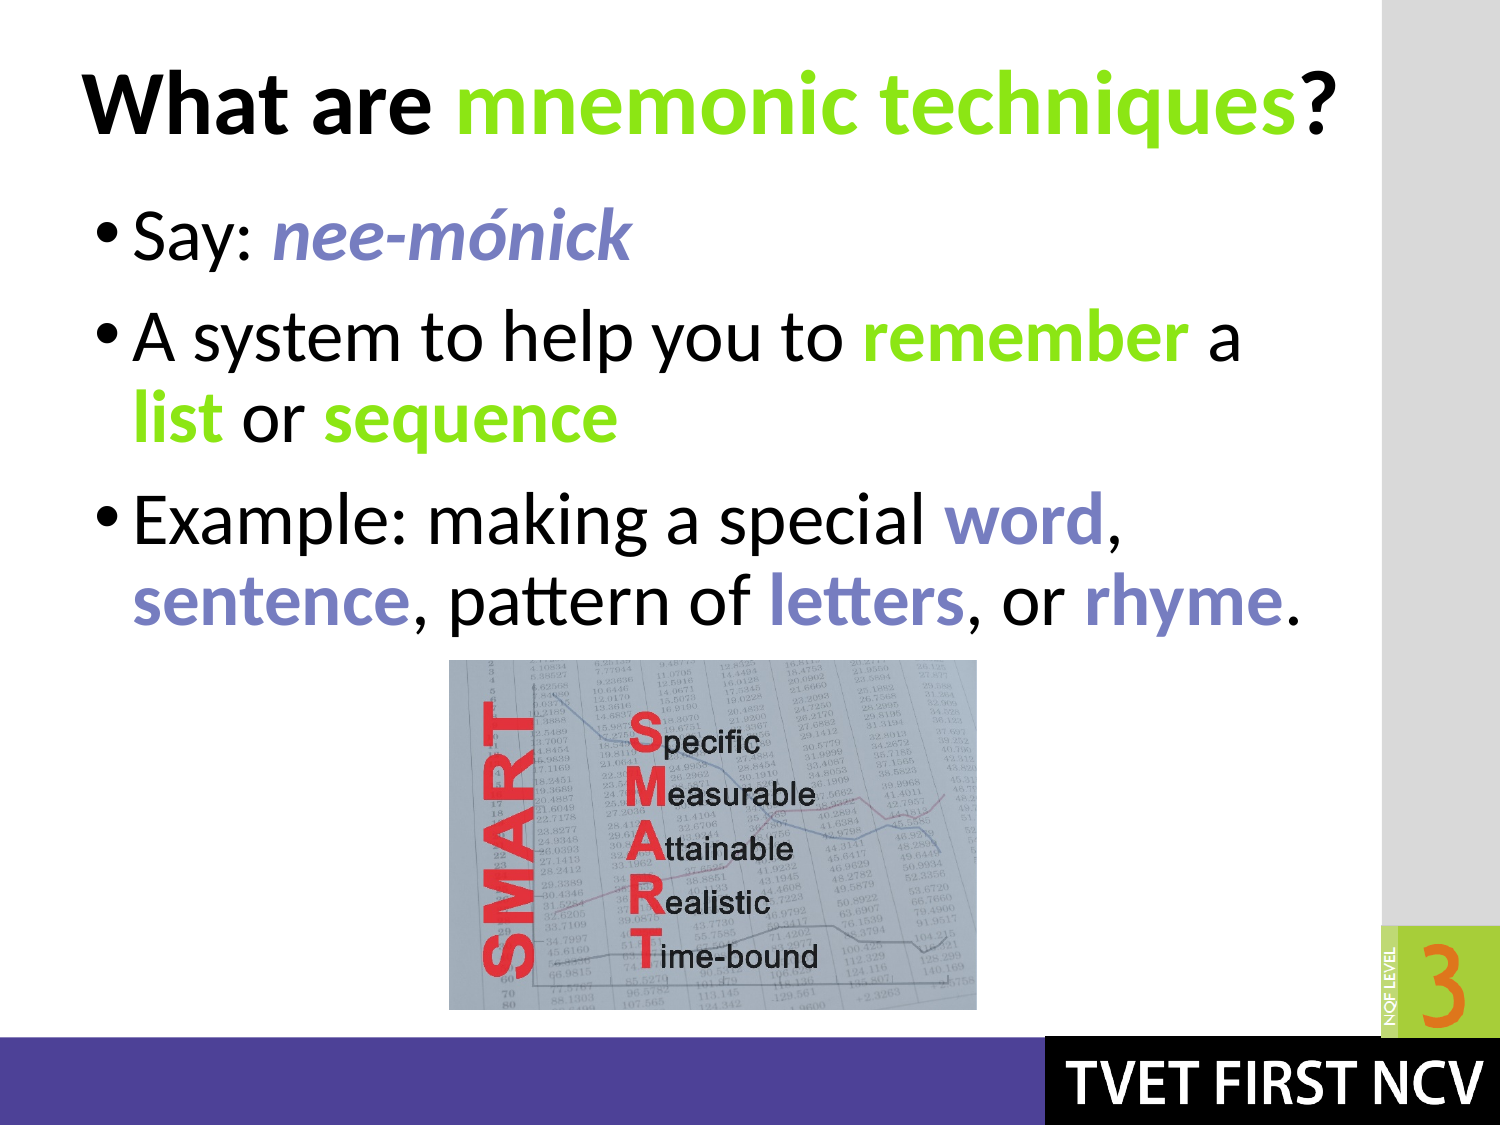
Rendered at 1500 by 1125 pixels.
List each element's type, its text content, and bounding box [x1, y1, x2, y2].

picture [1065, 1050, 1484, 1120]
title What are mnemonic techniques? [62, 45, 1360, 164]
picture [449, 660, 977, 1010]
picture [1381, 925, 1500, 1038]
list Say: nee-mónick A system to help you to remember a list or sequence Example: making a special word, sentence, pattern of letters, or rhyme. [79, 187, 1327, 765]
